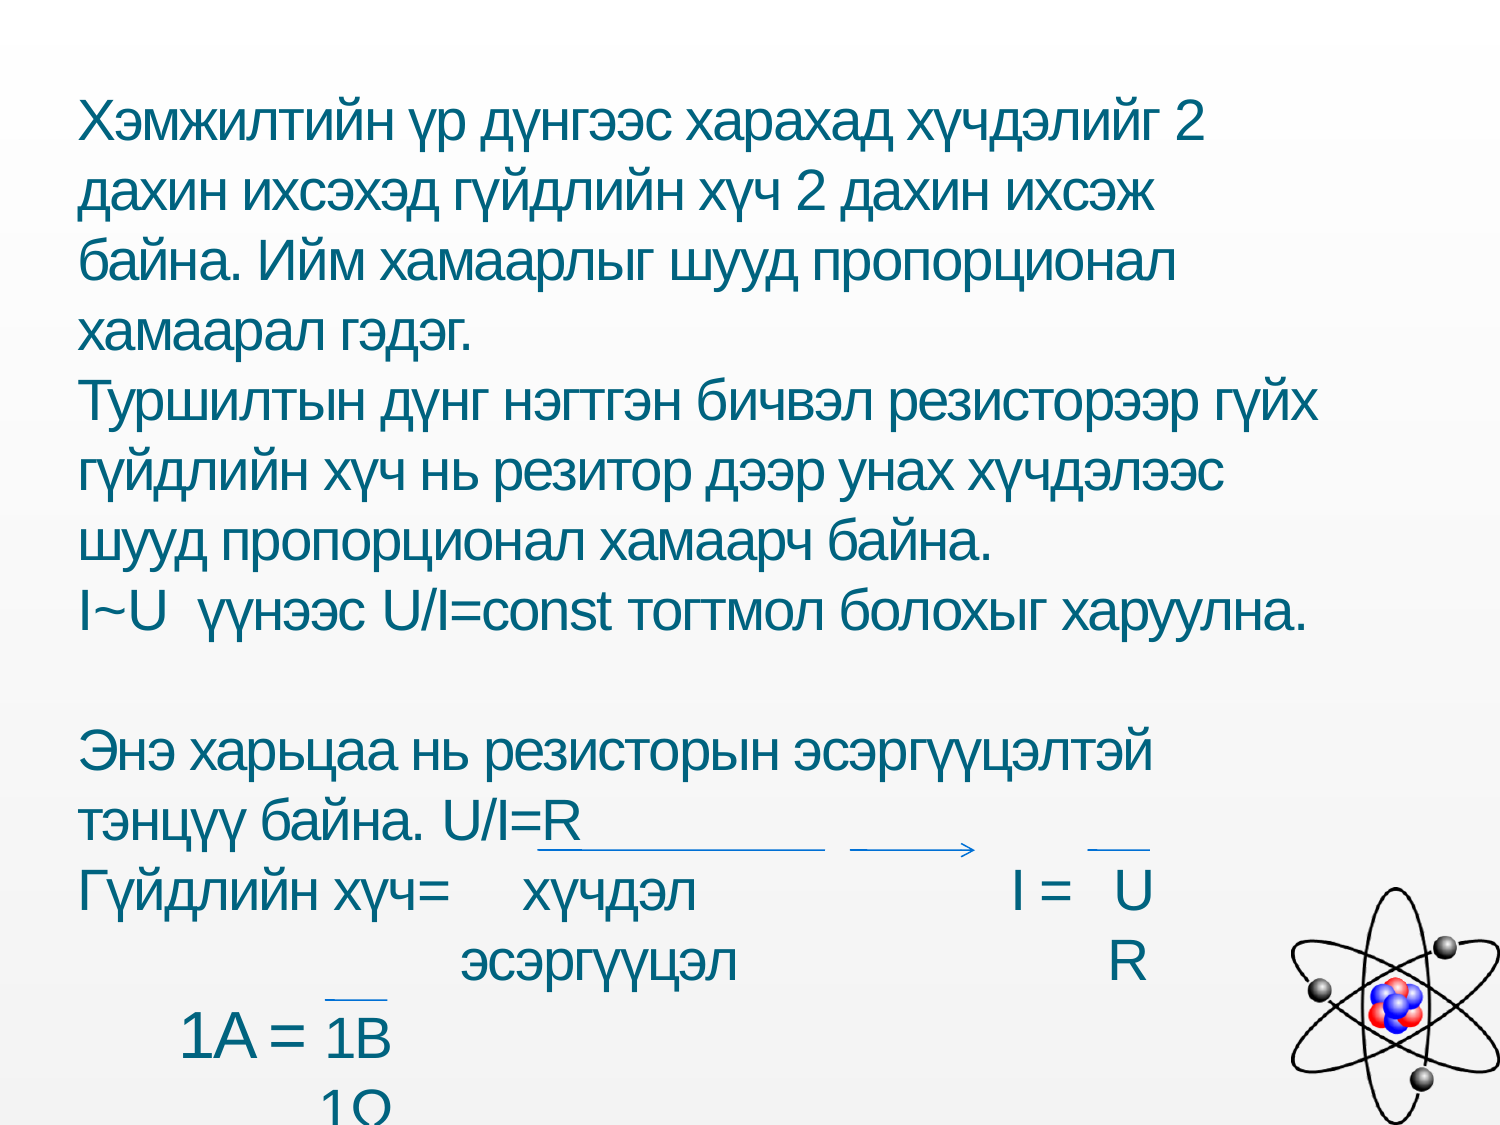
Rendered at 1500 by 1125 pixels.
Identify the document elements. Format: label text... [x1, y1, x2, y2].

picture [1290, 887, 1500, 1125]
title Хэмжилтийн үр дүнгээс харахад хүчдэлийг 2 дахин ихсэхэд гүйдлийн хүч 2 дахин ихсэж байна. Ийм хамаарлыг шууд пропорционал хамаарал гэдэг. Туршилтын дүнг нэгтгэн бичвэл резисторээр гүйх гүйдлийн хүч нь резитор дээр унах хүчдэлээс шууд пропорционал хамаарч байна. I~U үүнээс U/I=const тогтмол болохыг харуулна. Энэ харьцаа нь резисторын эсэргүүцэлтэй тэнцүү байна. U/I=R Гүйдлийн хүч= хүчдэл I = U эсэргүүцэл R 1A = 1B 1Ω [62, 75, 1338, 225]
